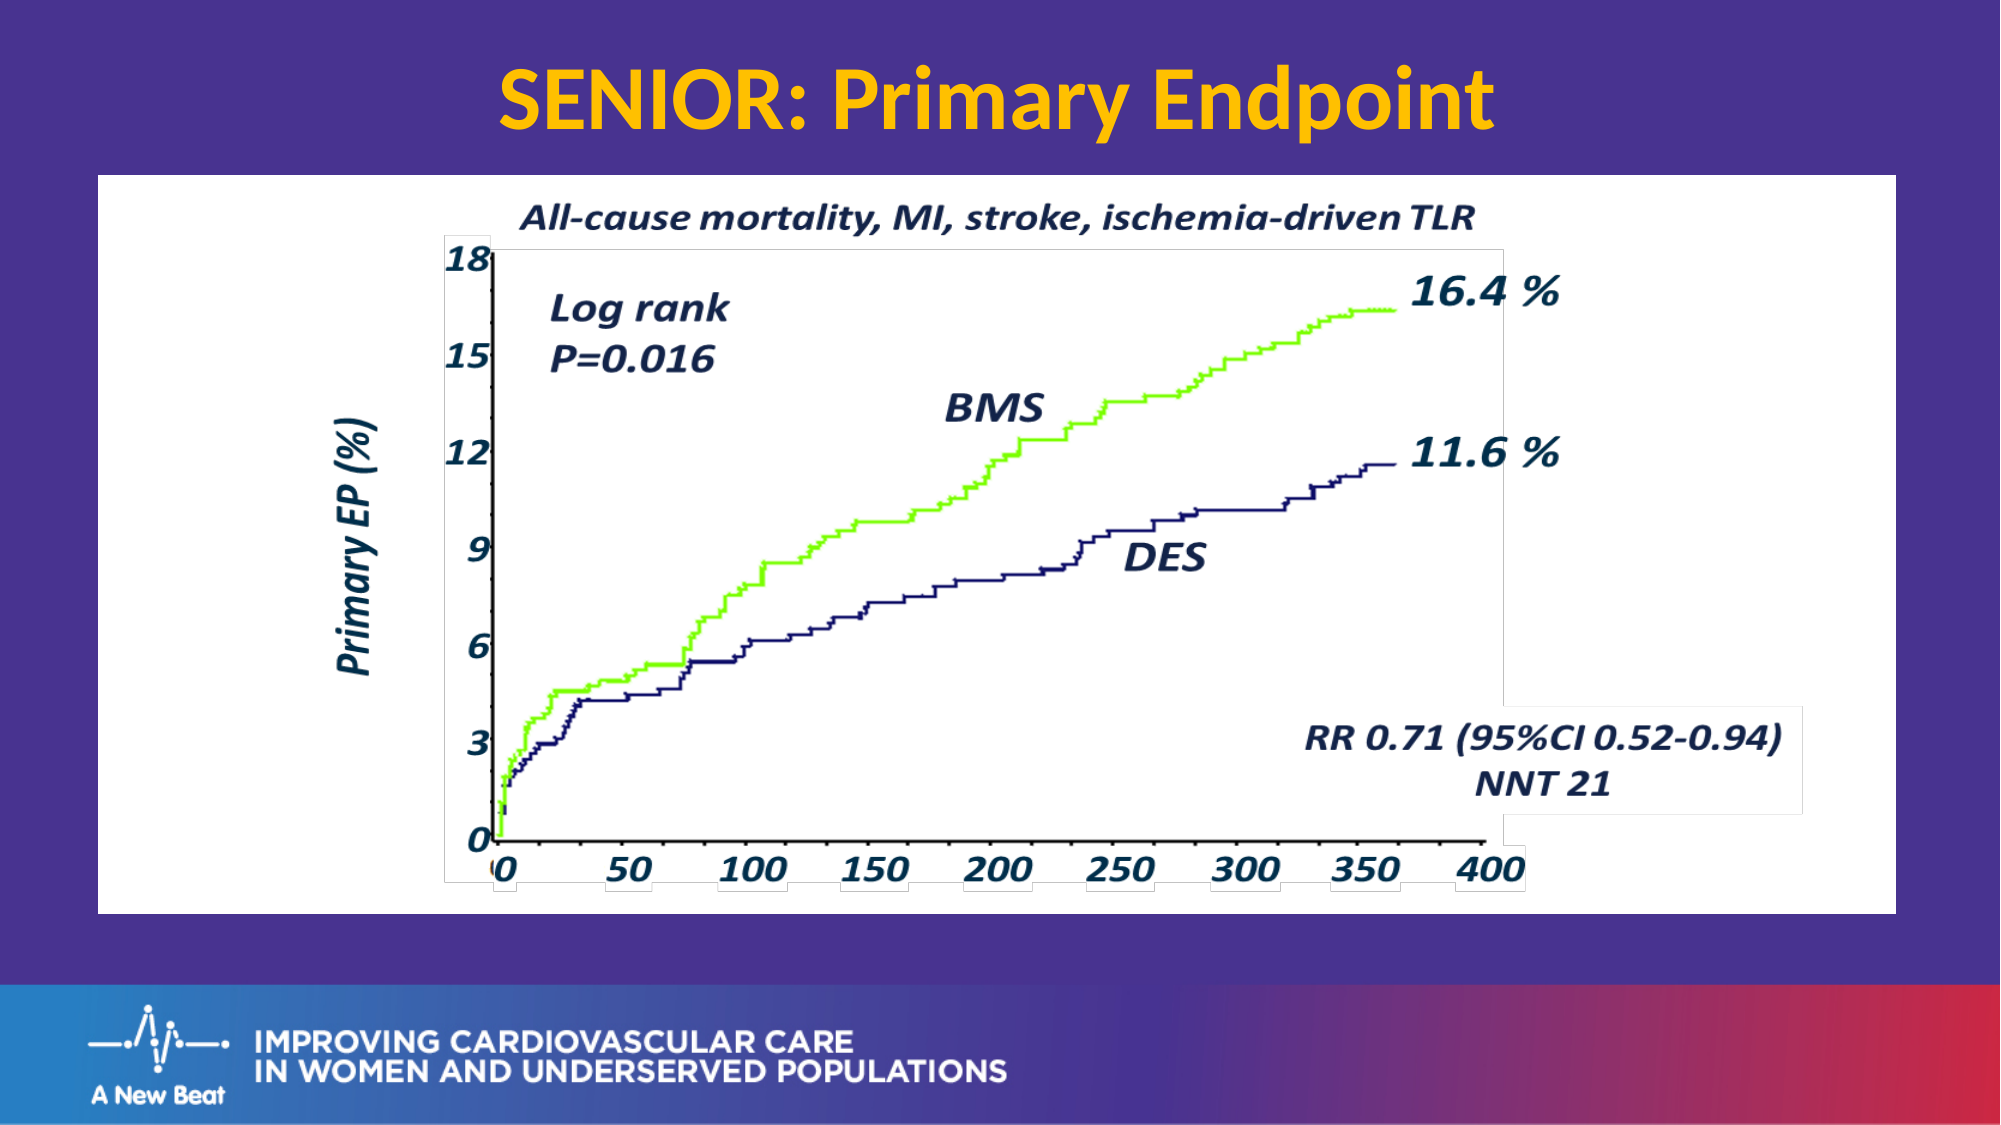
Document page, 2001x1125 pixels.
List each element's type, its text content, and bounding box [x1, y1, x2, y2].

text_box SENIOR: Primary Endpoint [38, 43, 1958, 144]
picture [0, 0, 2000, 1125]
